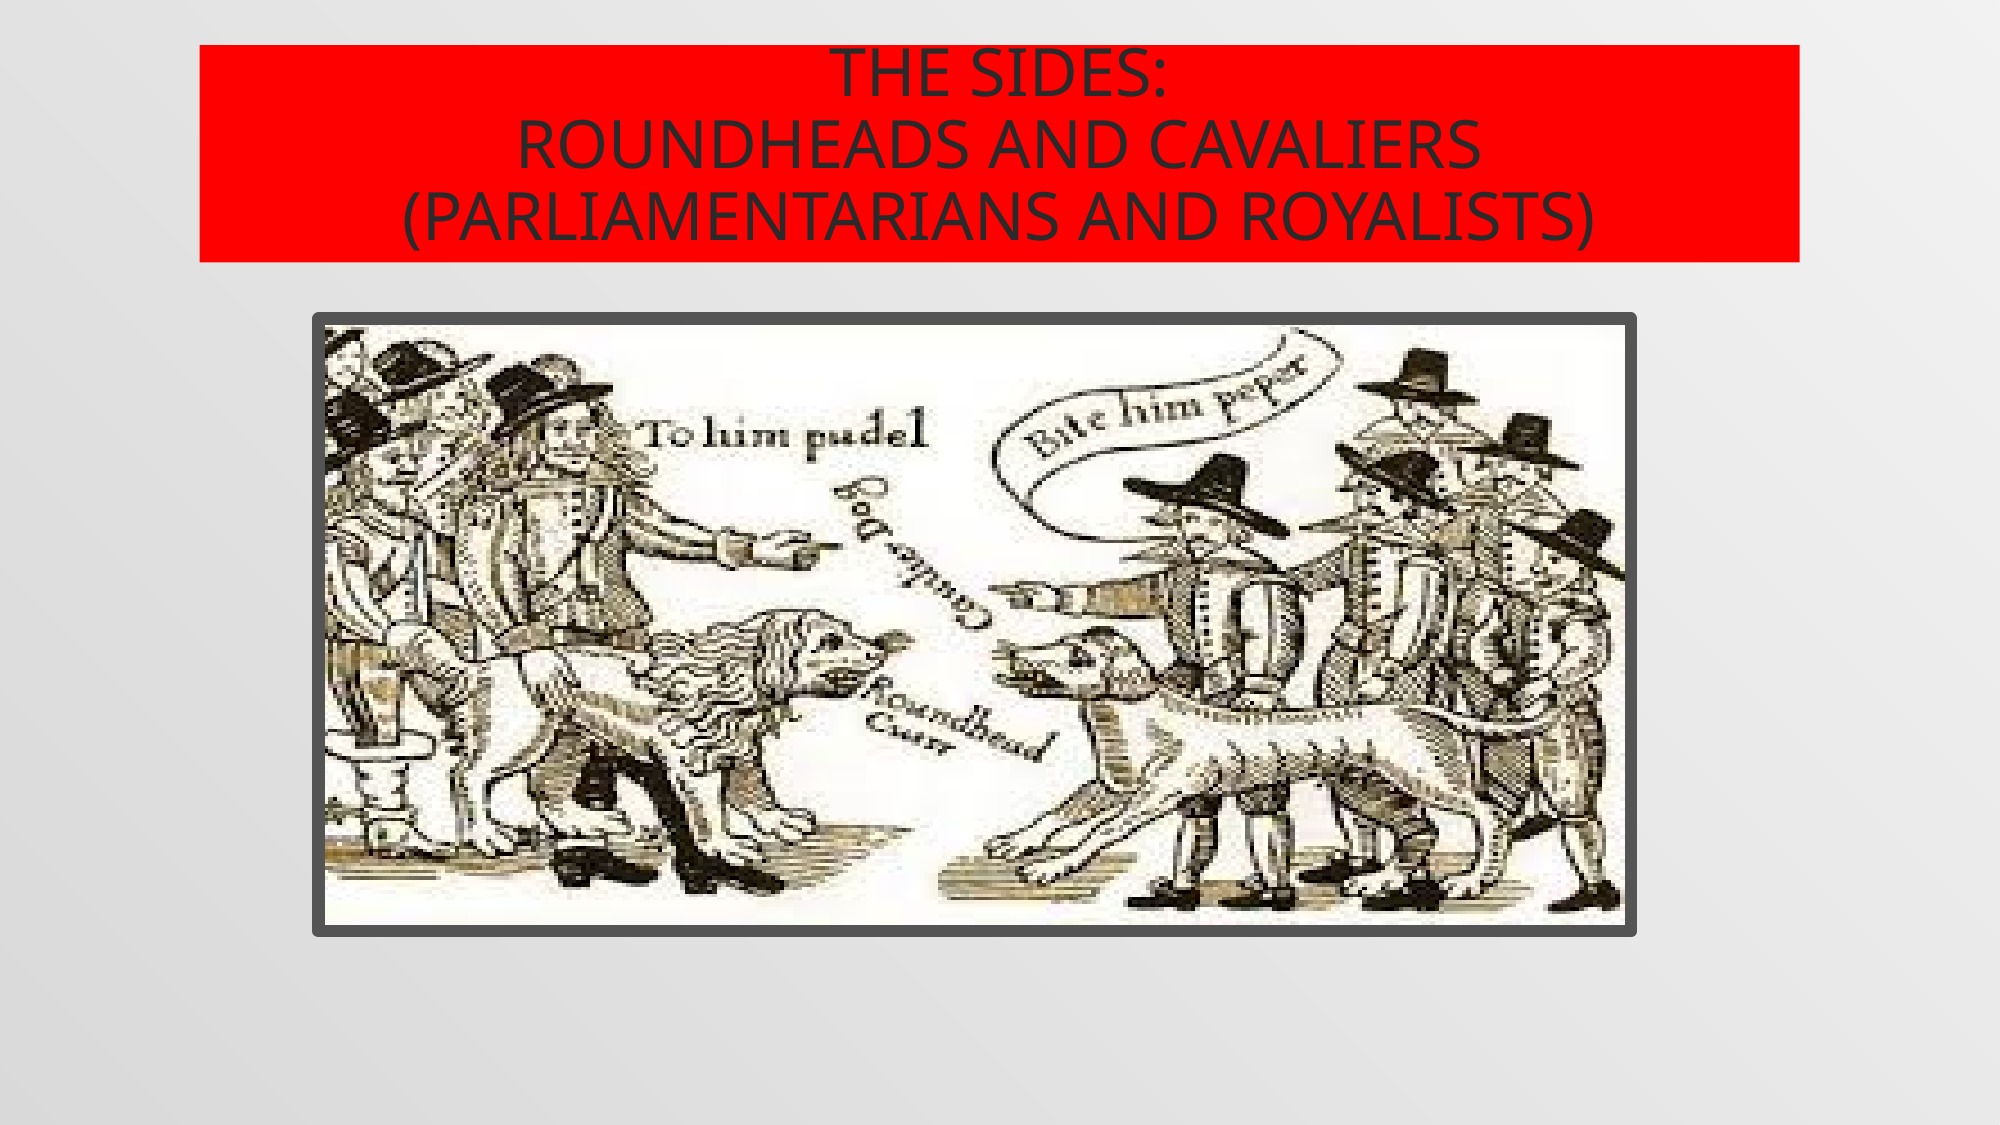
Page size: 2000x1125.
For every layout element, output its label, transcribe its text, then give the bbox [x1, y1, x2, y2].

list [324, 324, 1625, 925]
title The Sides: Roundheads and Cavaliers (Parliamentarians and Royalists) [199, 45, 1800, 263]
